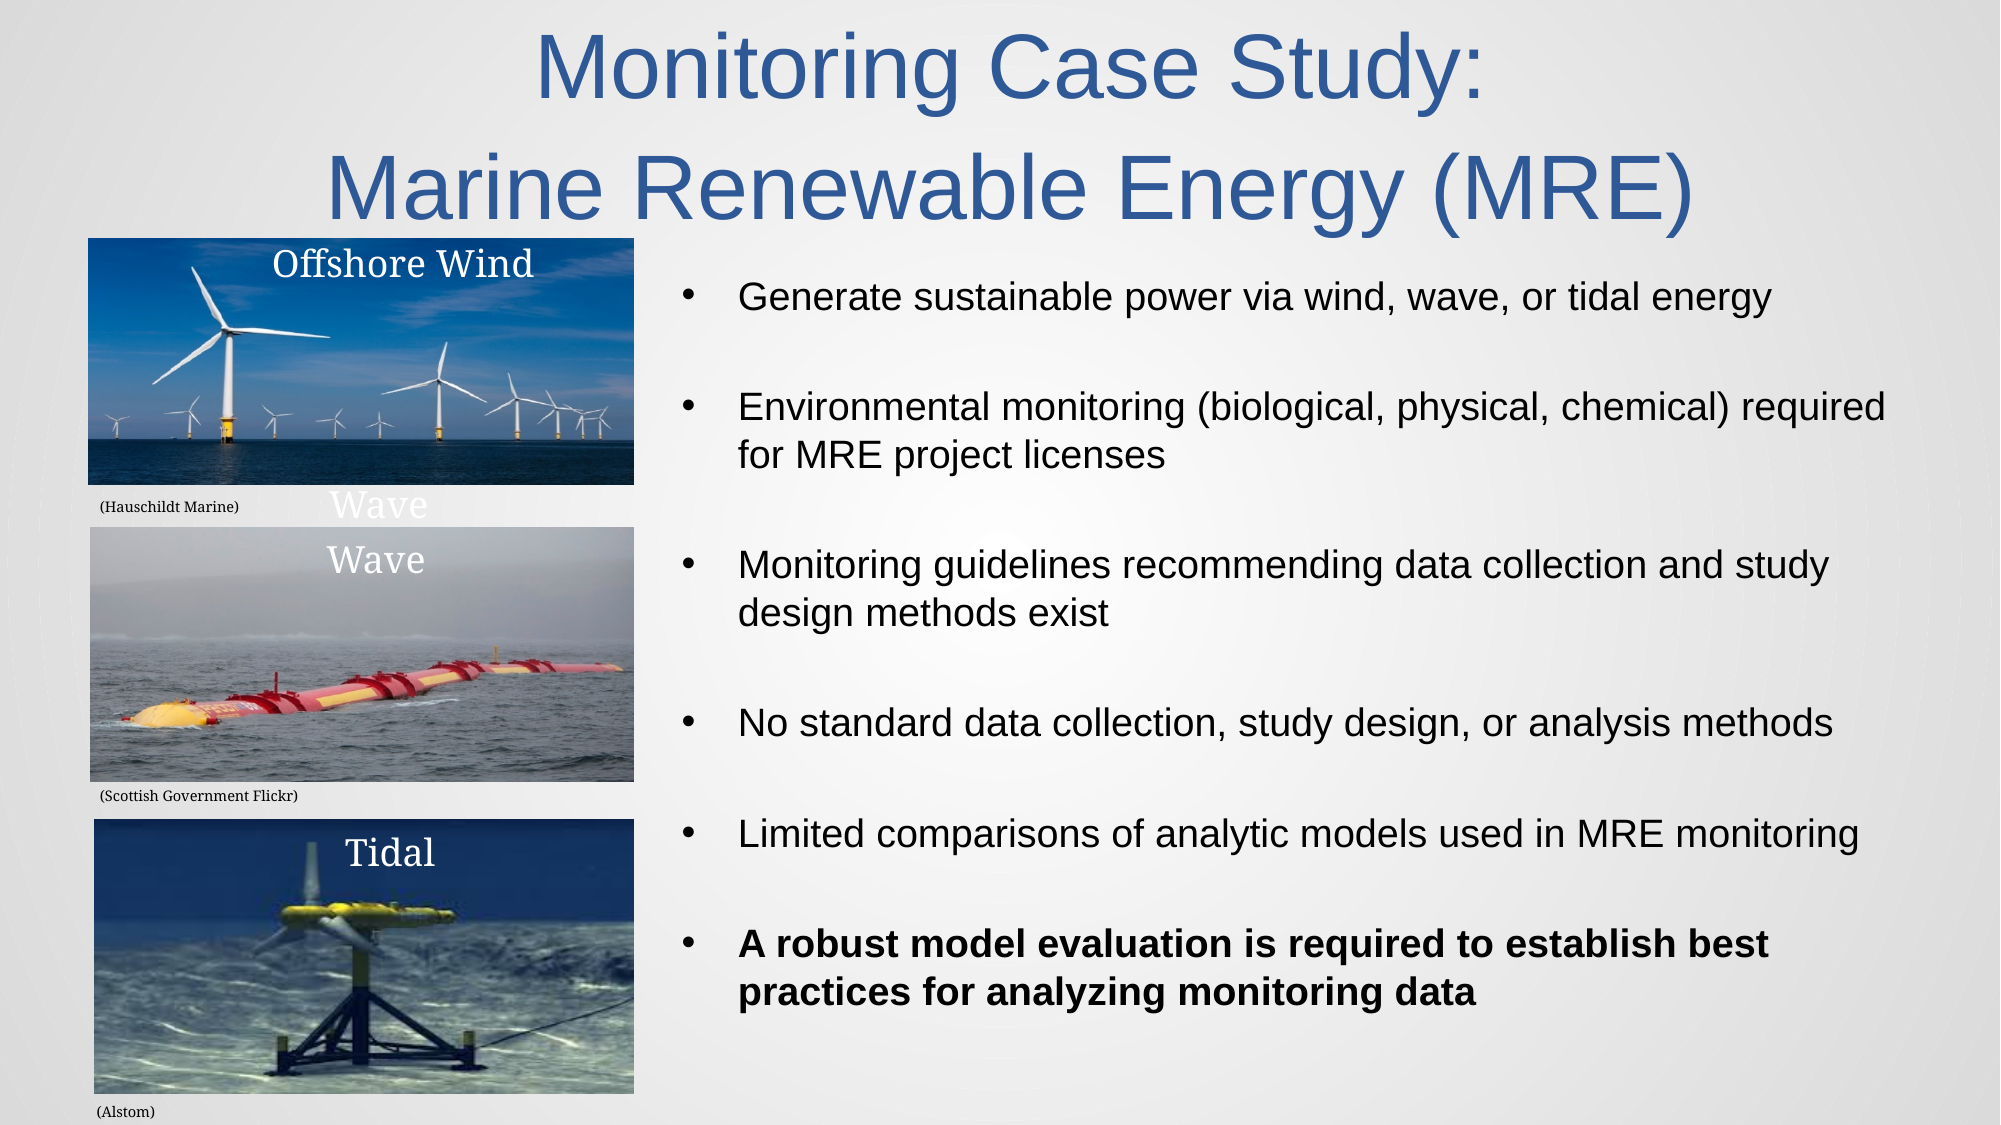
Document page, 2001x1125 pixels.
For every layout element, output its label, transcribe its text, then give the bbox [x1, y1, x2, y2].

picture [90, 527, 634, 783]
text_box (Scottish Government Flickr) [85, 779, 702, 812]
title Monitoring Case Study: Marine Renewable Energy (MRE) [69, 107, 1954, 246]
text_box (Alstom) [81, 1095, 621, 1125]
picture [94, 819, 634, 1094]
text_box Offshore Wind [203, 232, 604, 236]
text_box (Hauschildt Marine) [85, 490, 702, 523]
picture [88, 238, 634, 485]
text_box Generate sustainable power via wind, wave, or tidal energy Environmental monitoring (biological, physical, chemical) required for MRE project licenses Monitoring guidelines recommending data collection and study design methods exist No standard data collection, study design, or analysis methods Limited comparisons of analytic models used in MRE monitoring A robust model evaluation is required to establish best practices for analyzing monitoring data [666, 263, 1950, 1099]
